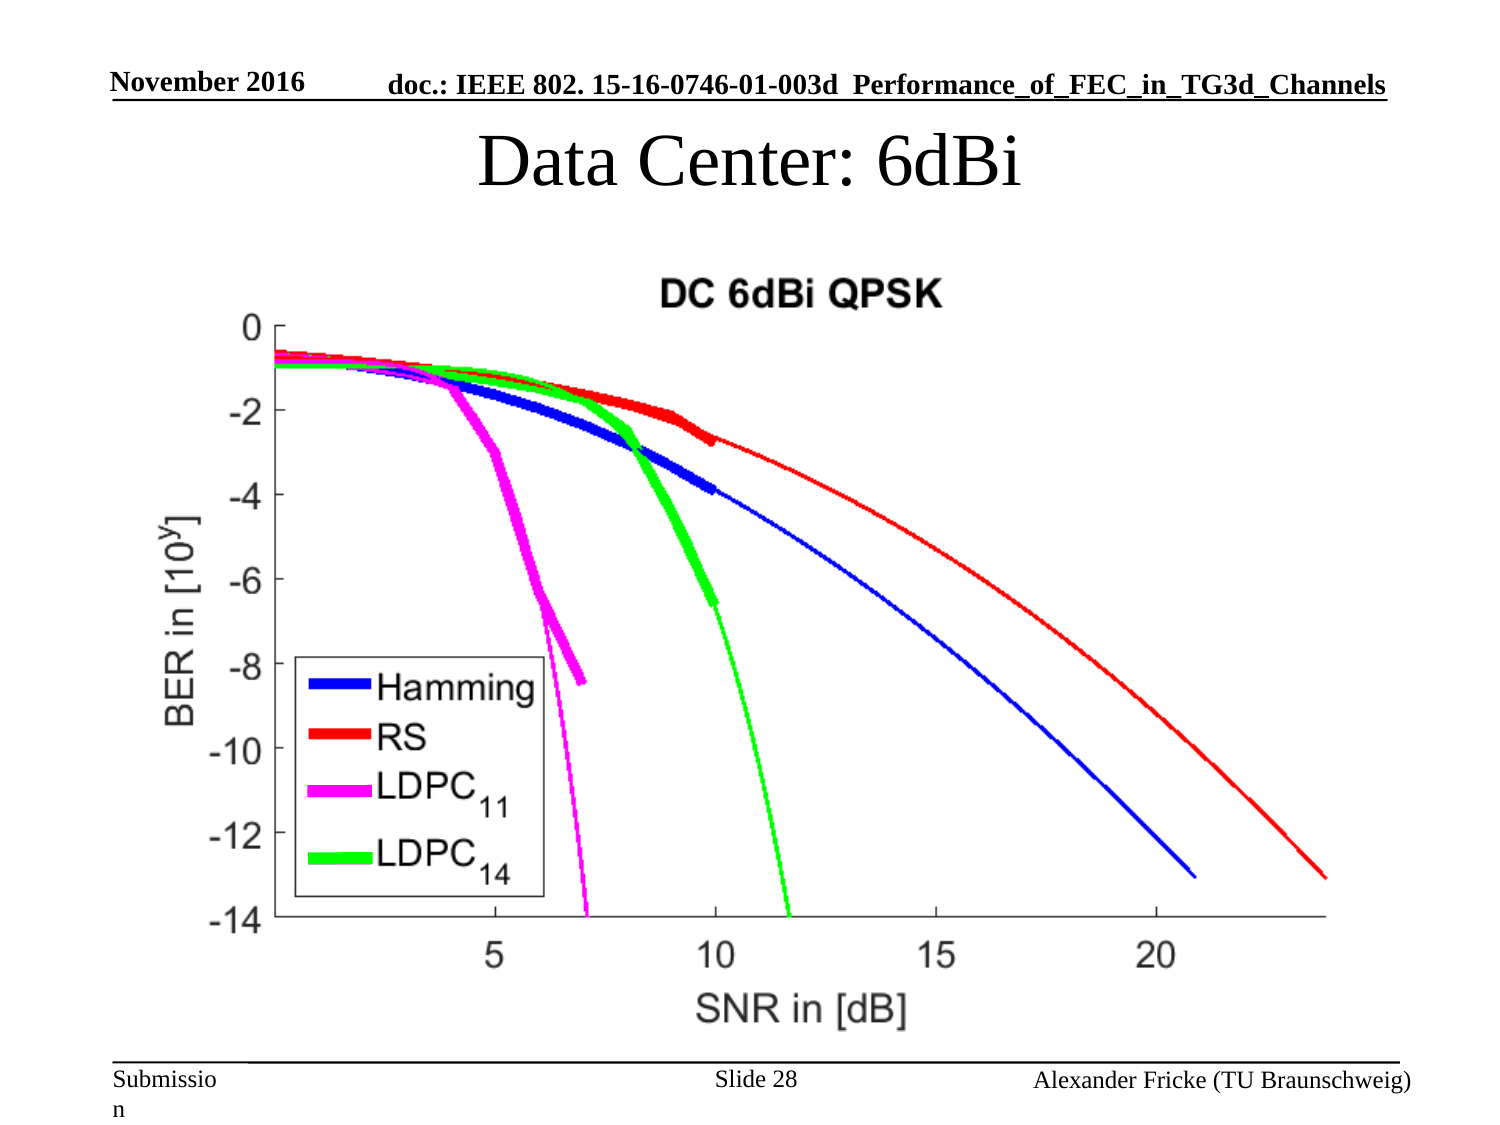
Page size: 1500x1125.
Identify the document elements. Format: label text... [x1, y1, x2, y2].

picture [97, 264, 1457, 1032]
title Data Center: 6dBi [112, 112, 1388, 199]
slide_number Slide 28 [712, 1061, 800, 1093]
text_box Alexander Fricke (TU Braunschweig) [899, 1063, 1412, 1094]
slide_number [109, 61, 373, 98]
